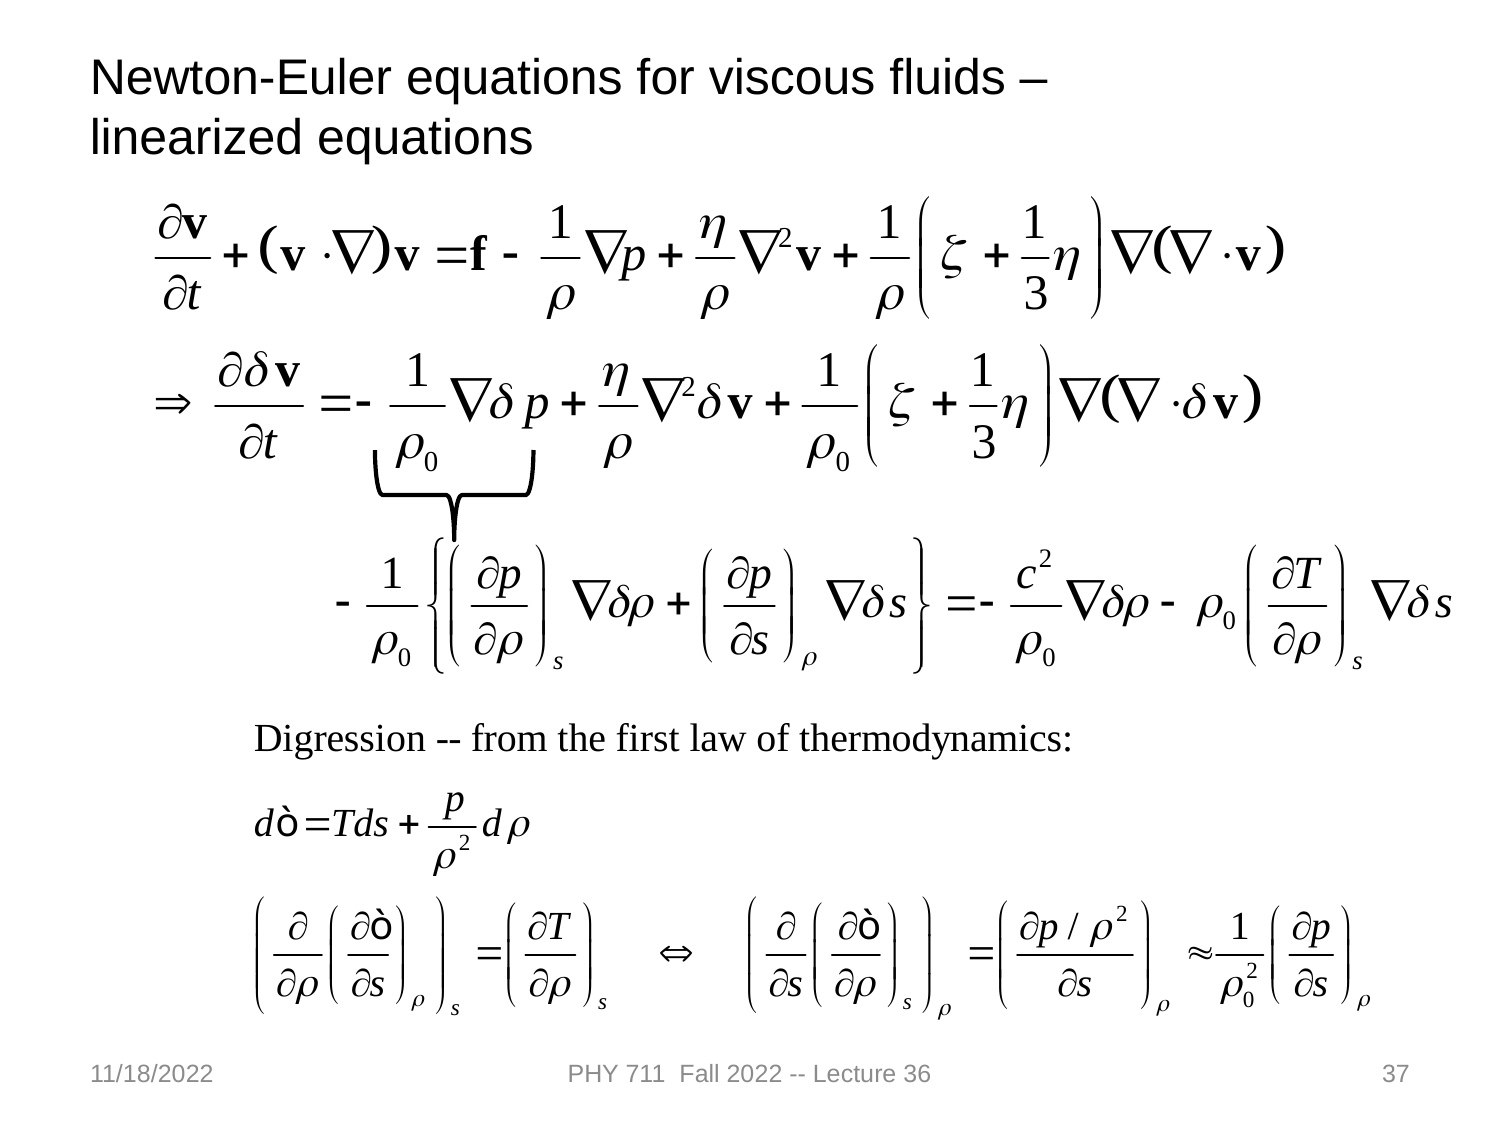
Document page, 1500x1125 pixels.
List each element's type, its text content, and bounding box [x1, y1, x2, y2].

text_box [377, 487, 531, 529]
text_box Newton-Euler equations for viscous fluids – linearized equations [75, 37, 1163, 173]
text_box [249, 717, 1377, 1026]
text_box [330, 530, 1458, 682]
slide_number 37 [1074, 1042, 1425, 1103]
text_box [149, 188, 1288, 480]
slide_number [75, 1042, 425, 1103]
footer PHY 711 Fall 2022 -- Lecture 36 [512, 1042, 988, 1103]
